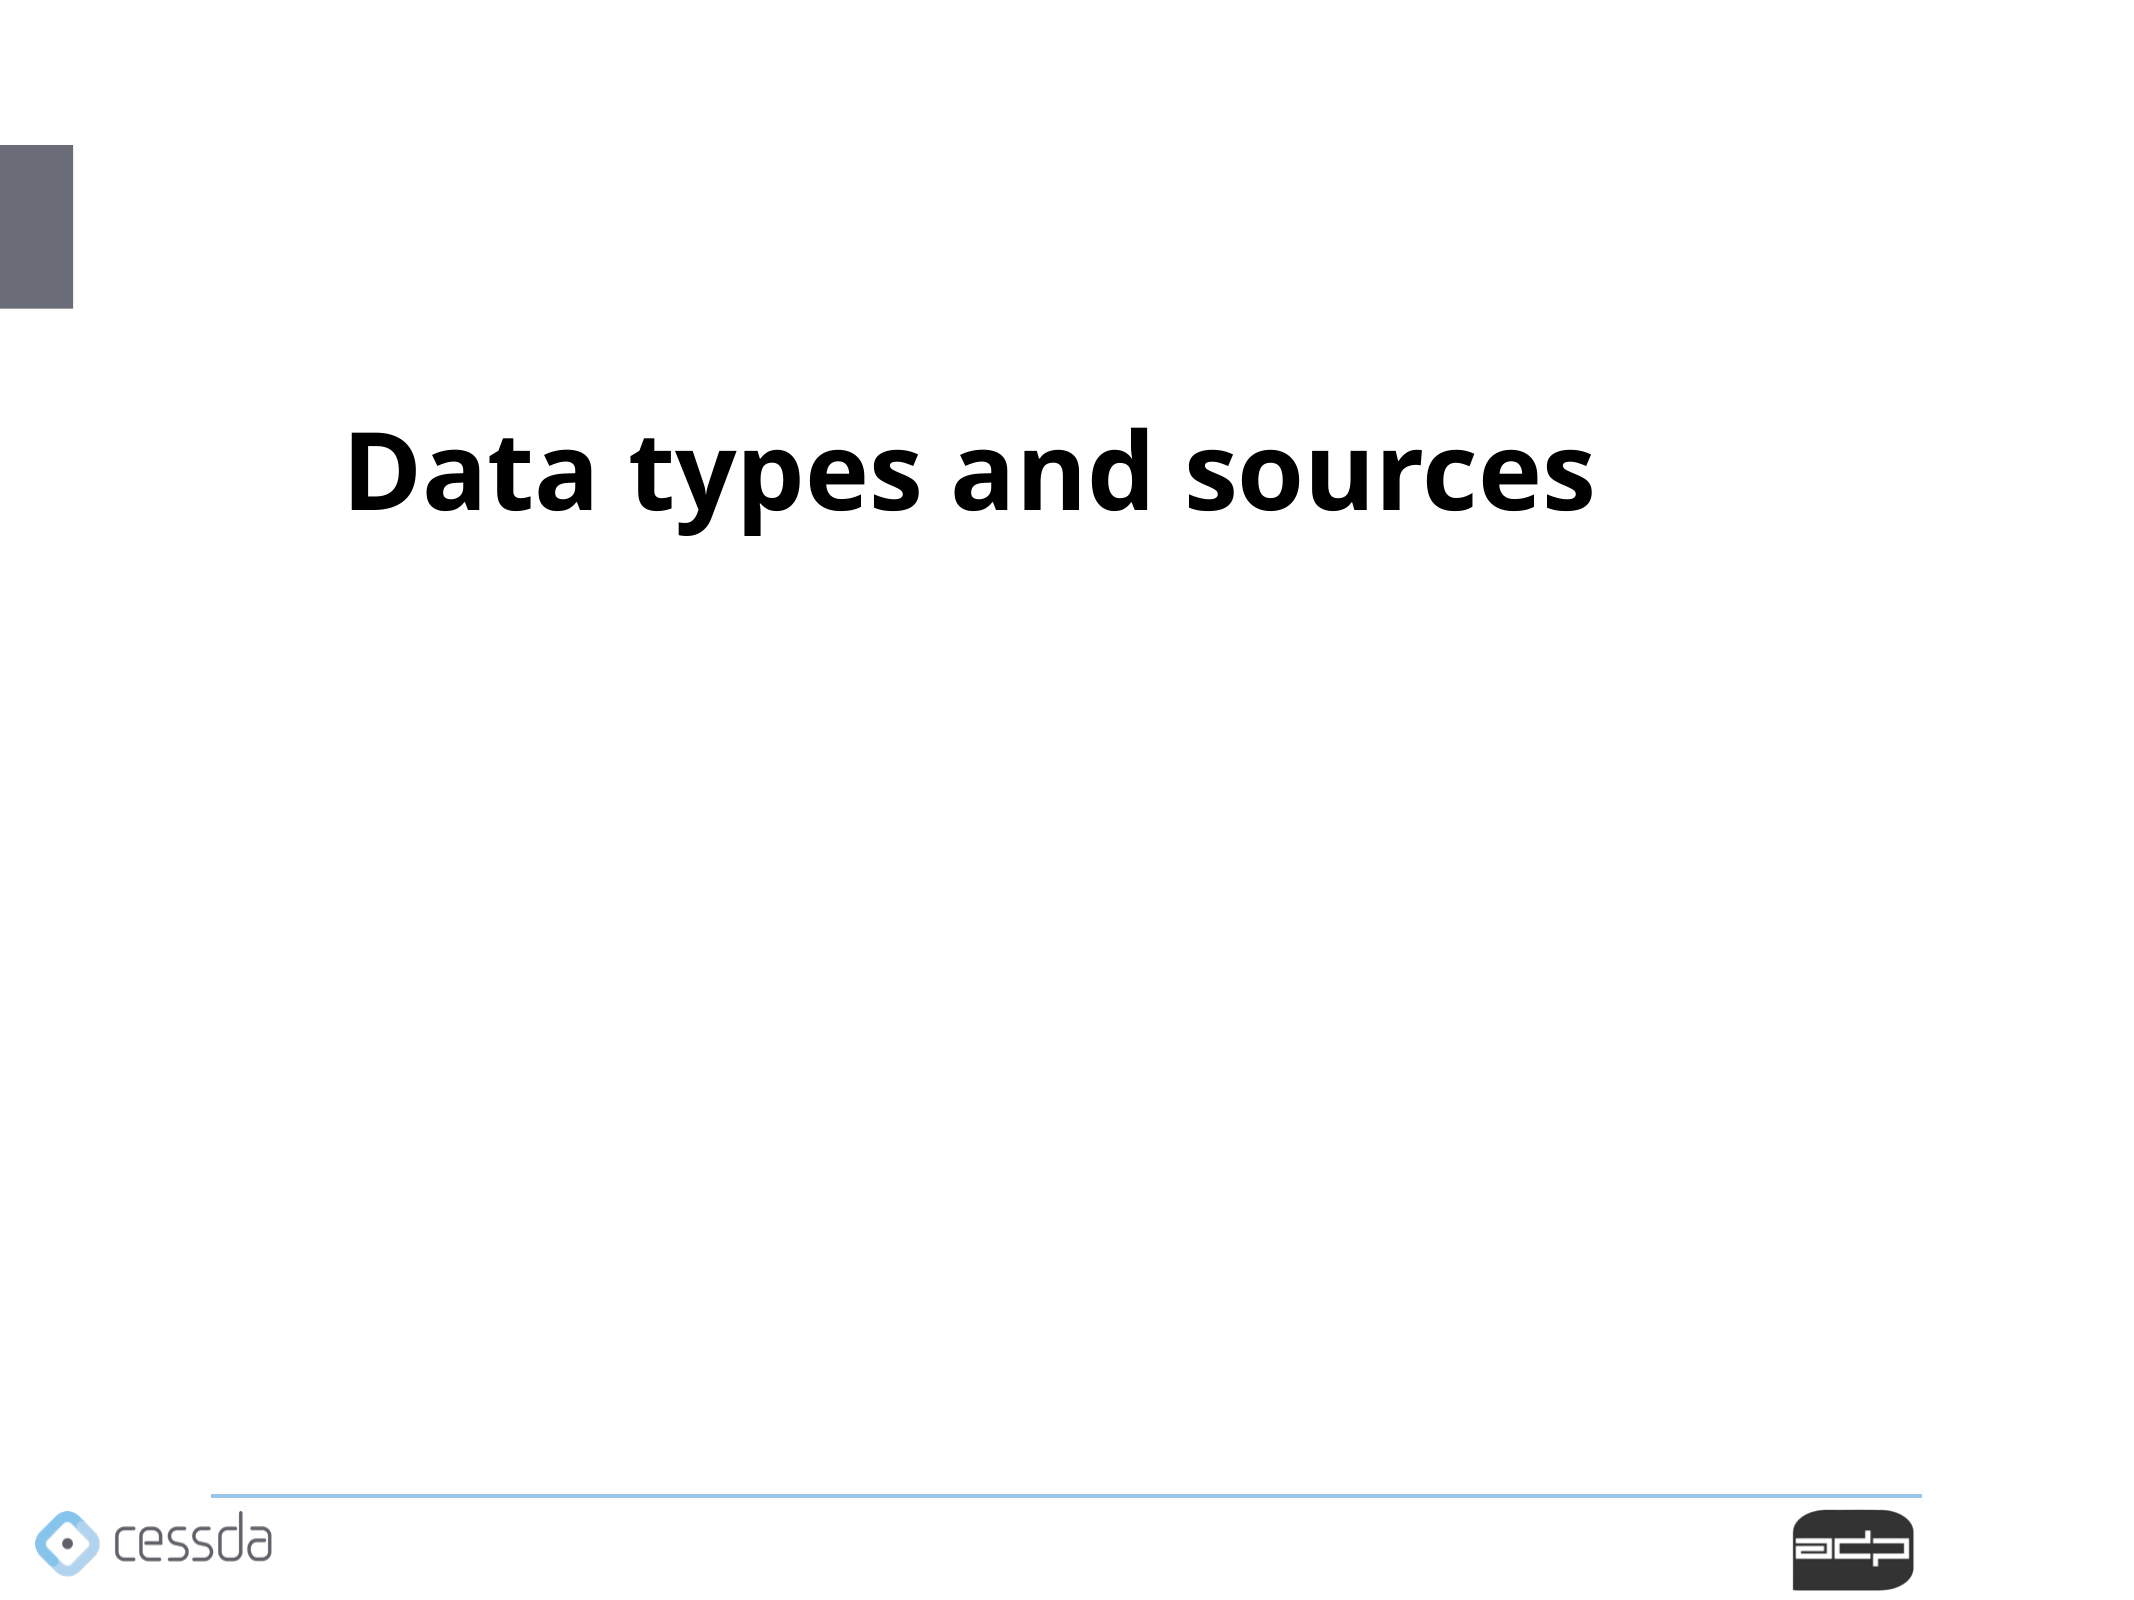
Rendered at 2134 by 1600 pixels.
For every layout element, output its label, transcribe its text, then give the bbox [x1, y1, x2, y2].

picture [35, 1511, 272, 1577]
list Data types and sources [326, 409, 1923, 1230]
picture [1788, 1507, 1915, 1594]
